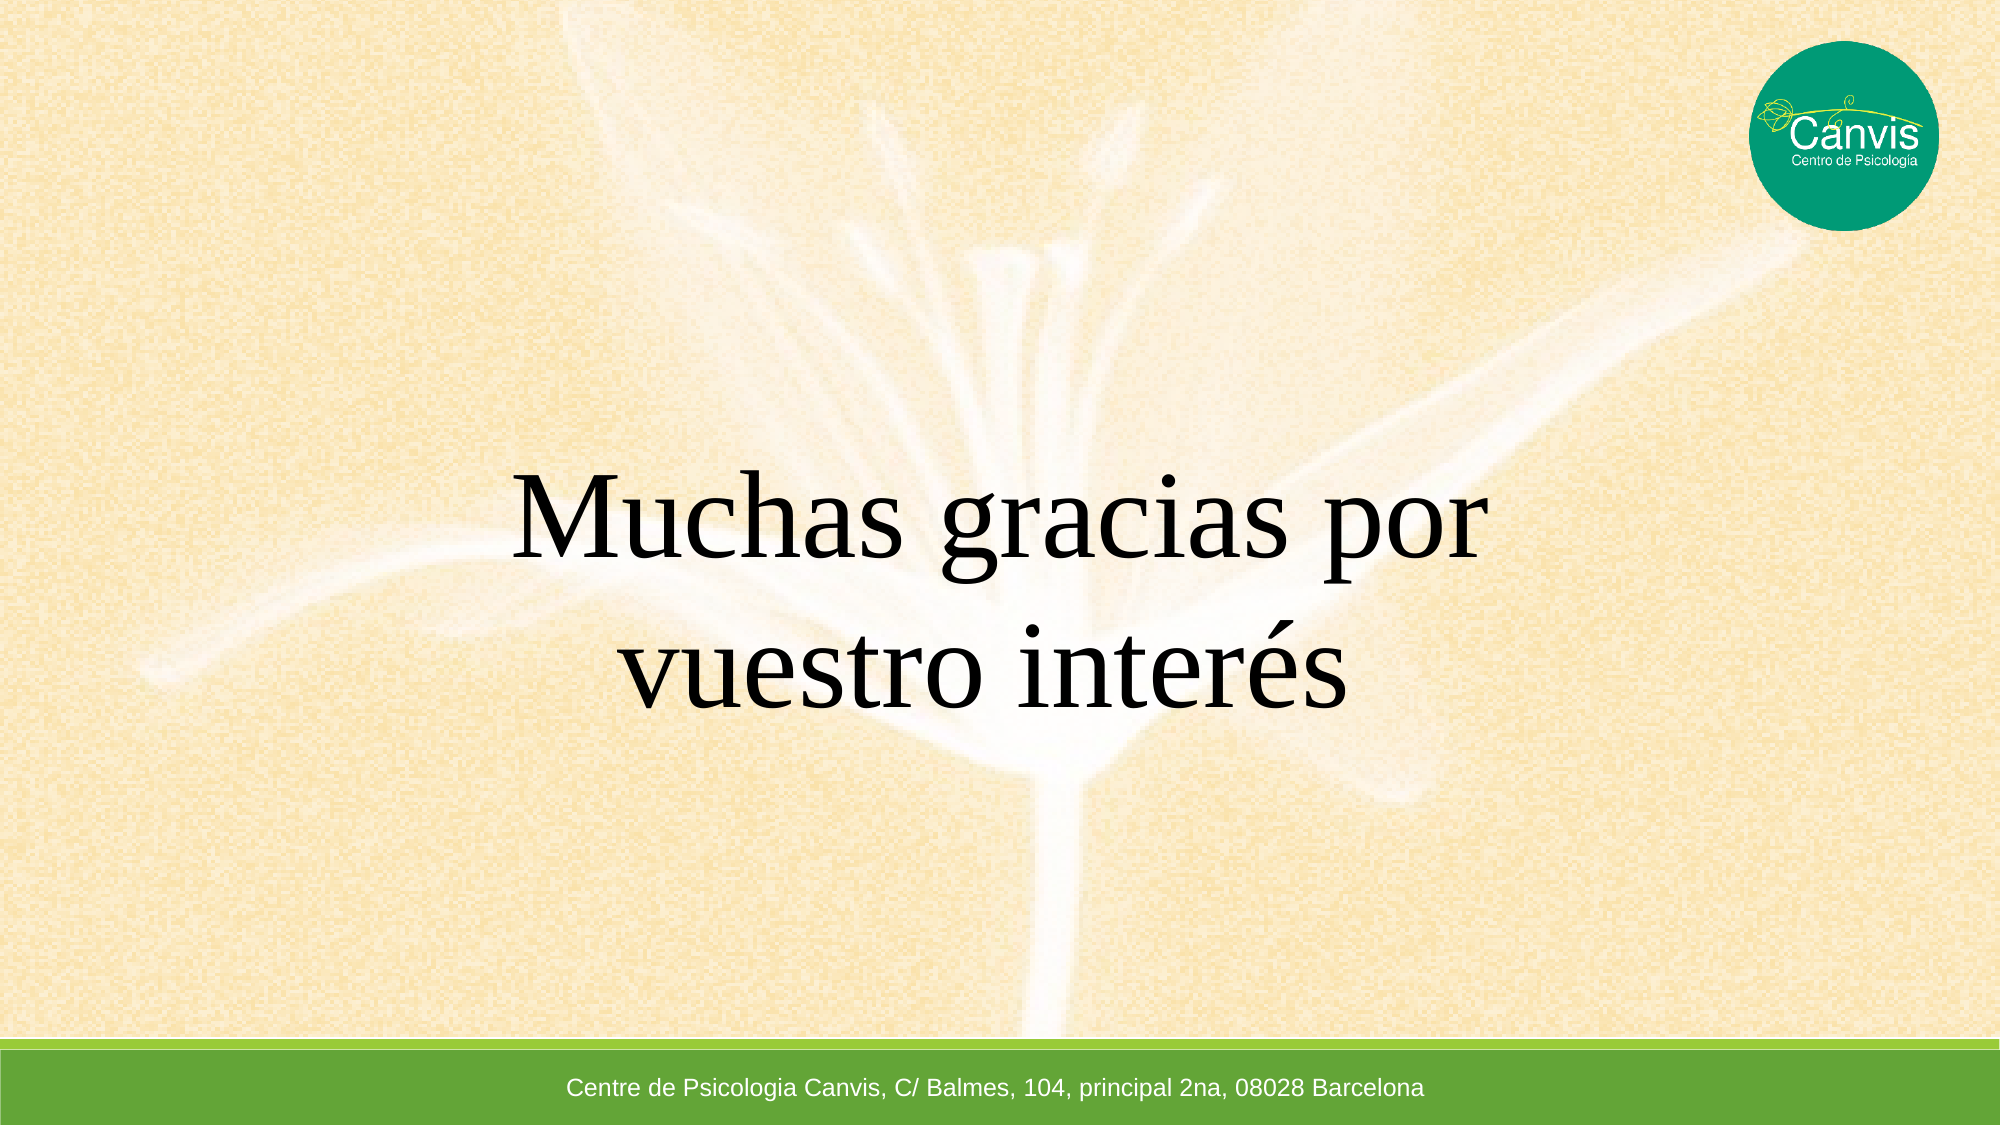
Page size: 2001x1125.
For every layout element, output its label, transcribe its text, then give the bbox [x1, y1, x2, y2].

text_box Centre de Psicologia Canvis, C/ Balmes, 104, principal 2na, 08028 Barcelona [249, 1064, 1750, 1110]
picture [0, 0, 2000, 1038]
